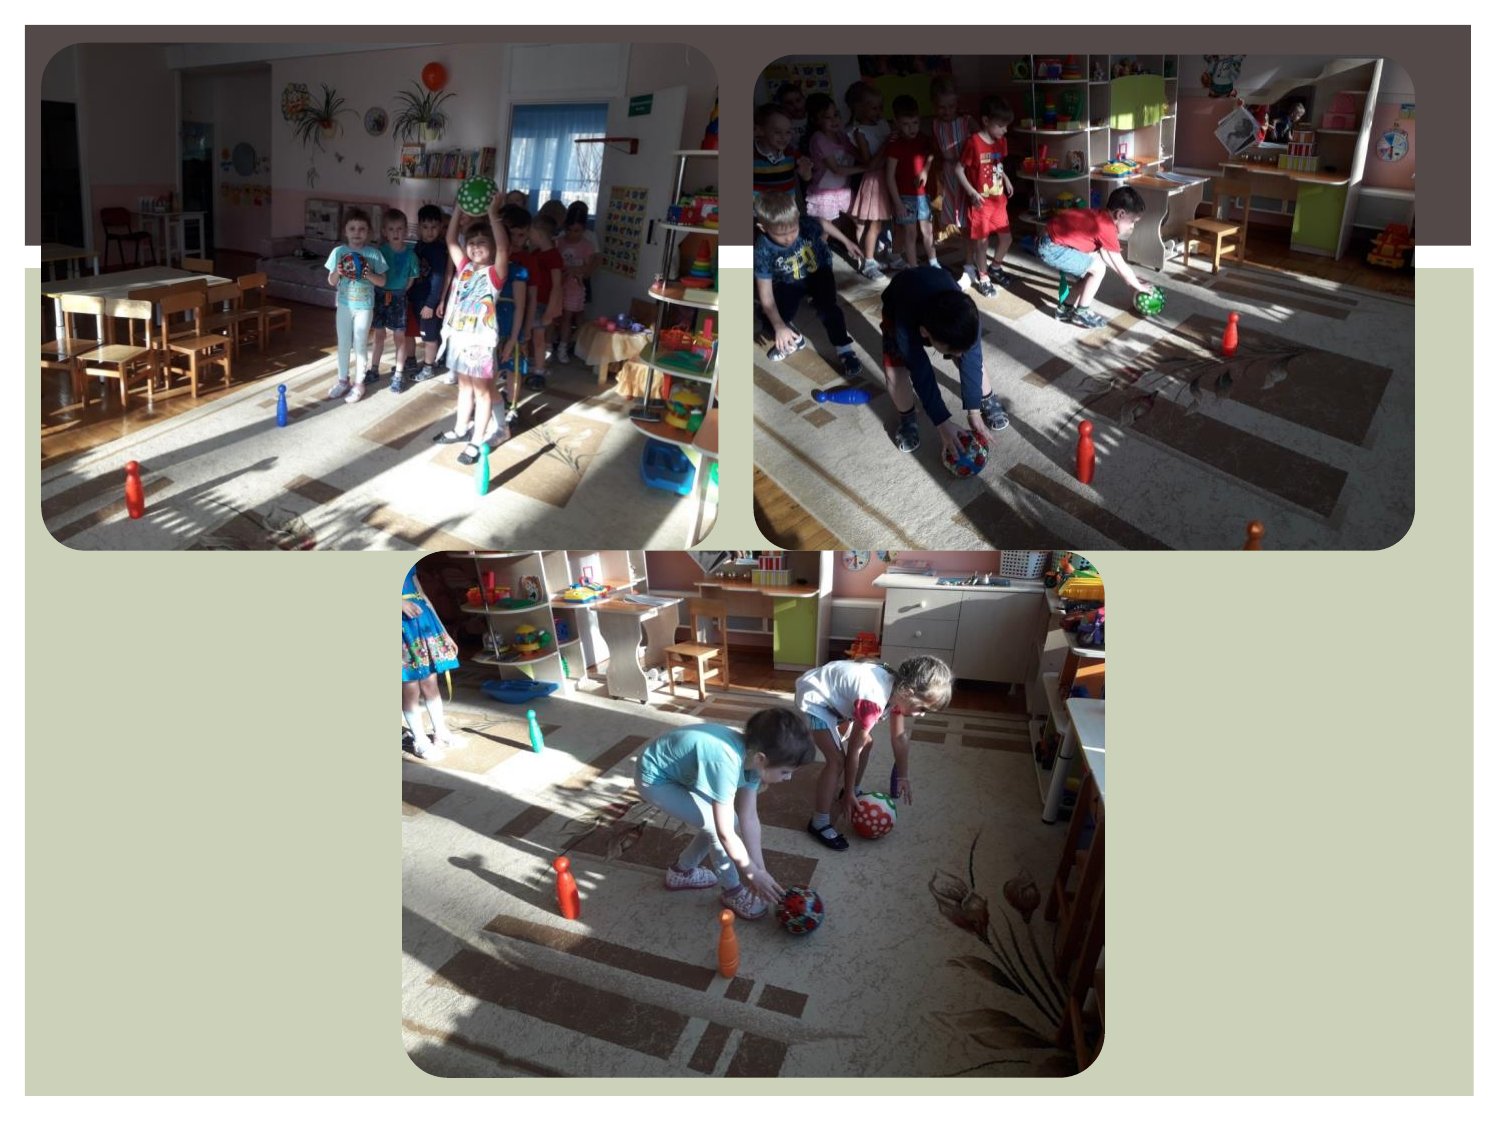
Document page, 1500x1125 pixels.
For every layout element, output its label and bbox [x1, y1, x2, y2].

picture [401, 54, 1416, 1079]
list [40, 42, 719, 551]
